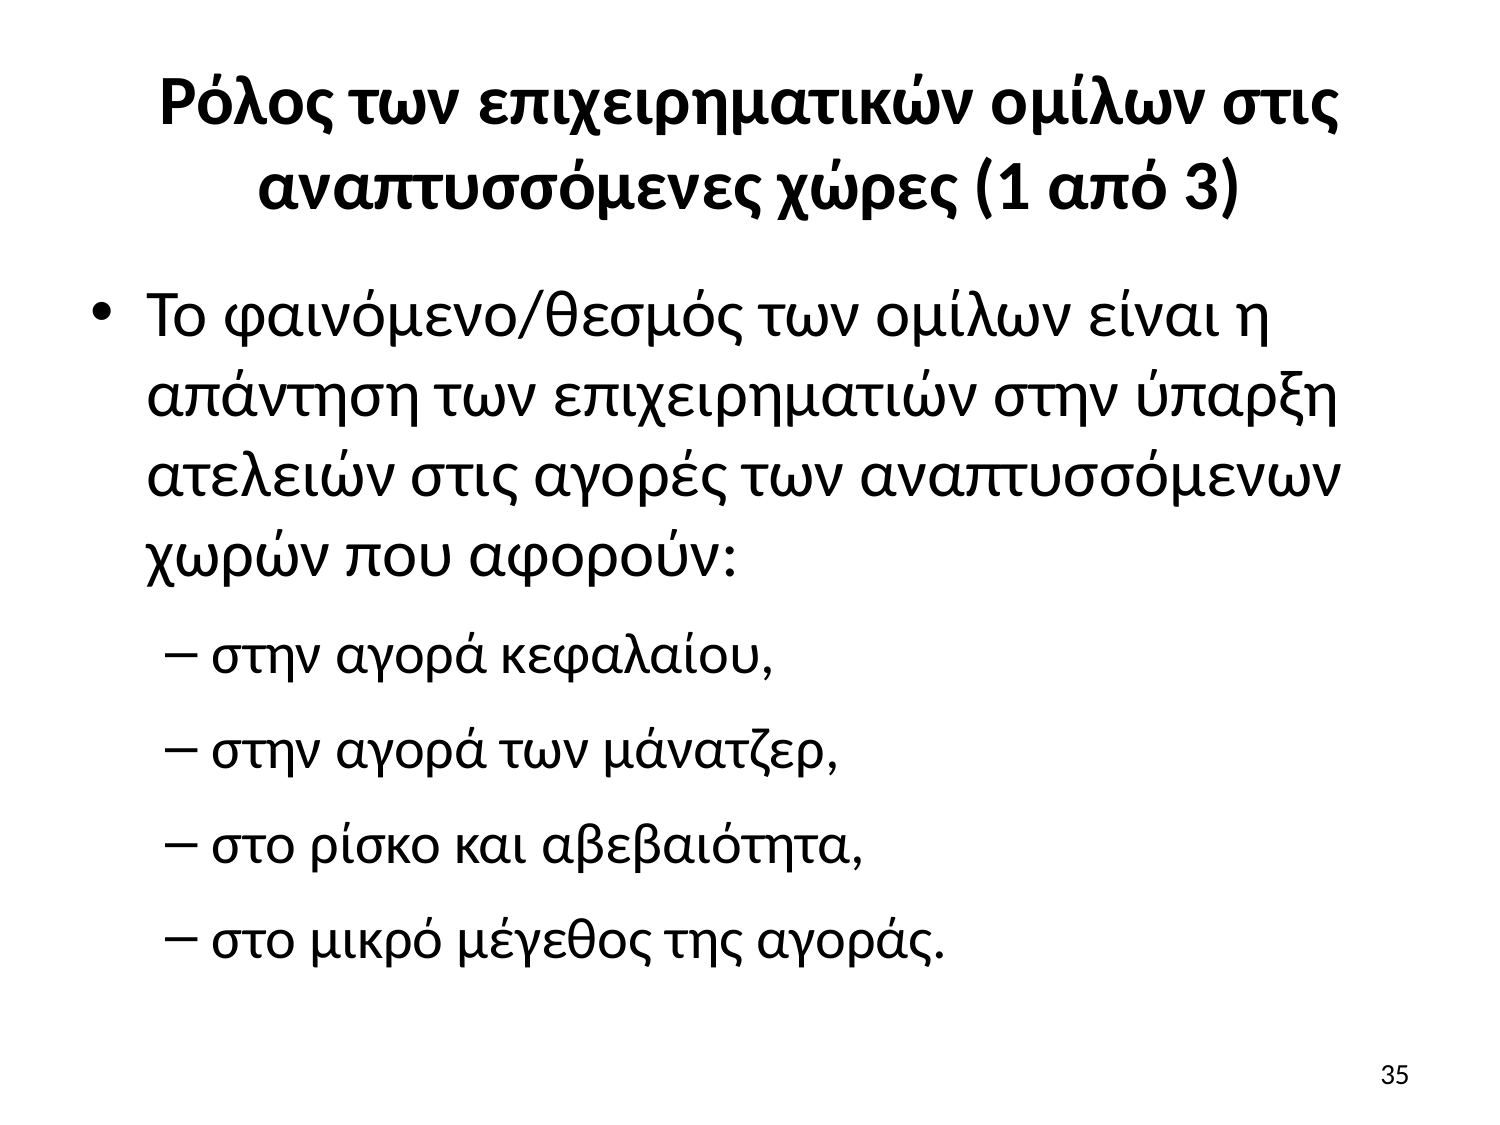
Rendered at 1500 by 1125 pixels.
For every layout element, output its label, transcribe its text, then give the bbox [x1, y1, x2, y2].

slide_number 35 [1074, 1042, 1425, 1103]
list Το φαινόμενο/θεσμός των ομίλων είναι η απάντηση των επιχειρηματιών στην ύπαρξη ατελειών στις αγορές των αναπτυσσόμενων χωρών που αφορούν: στην αγορά κεφαλαίου, στην αγορά των μάνατζερ, στο ρίσκο και αβεβαιότητα, στο μικρό μέγεθος της αγοράς. [75, 262, 1425, 1005]
title Ρόλος των επιχειρηματικών ομίλων στις αναπτυσσόμενες χώρες (1 από 3) [75, 45, 1425, 233]
